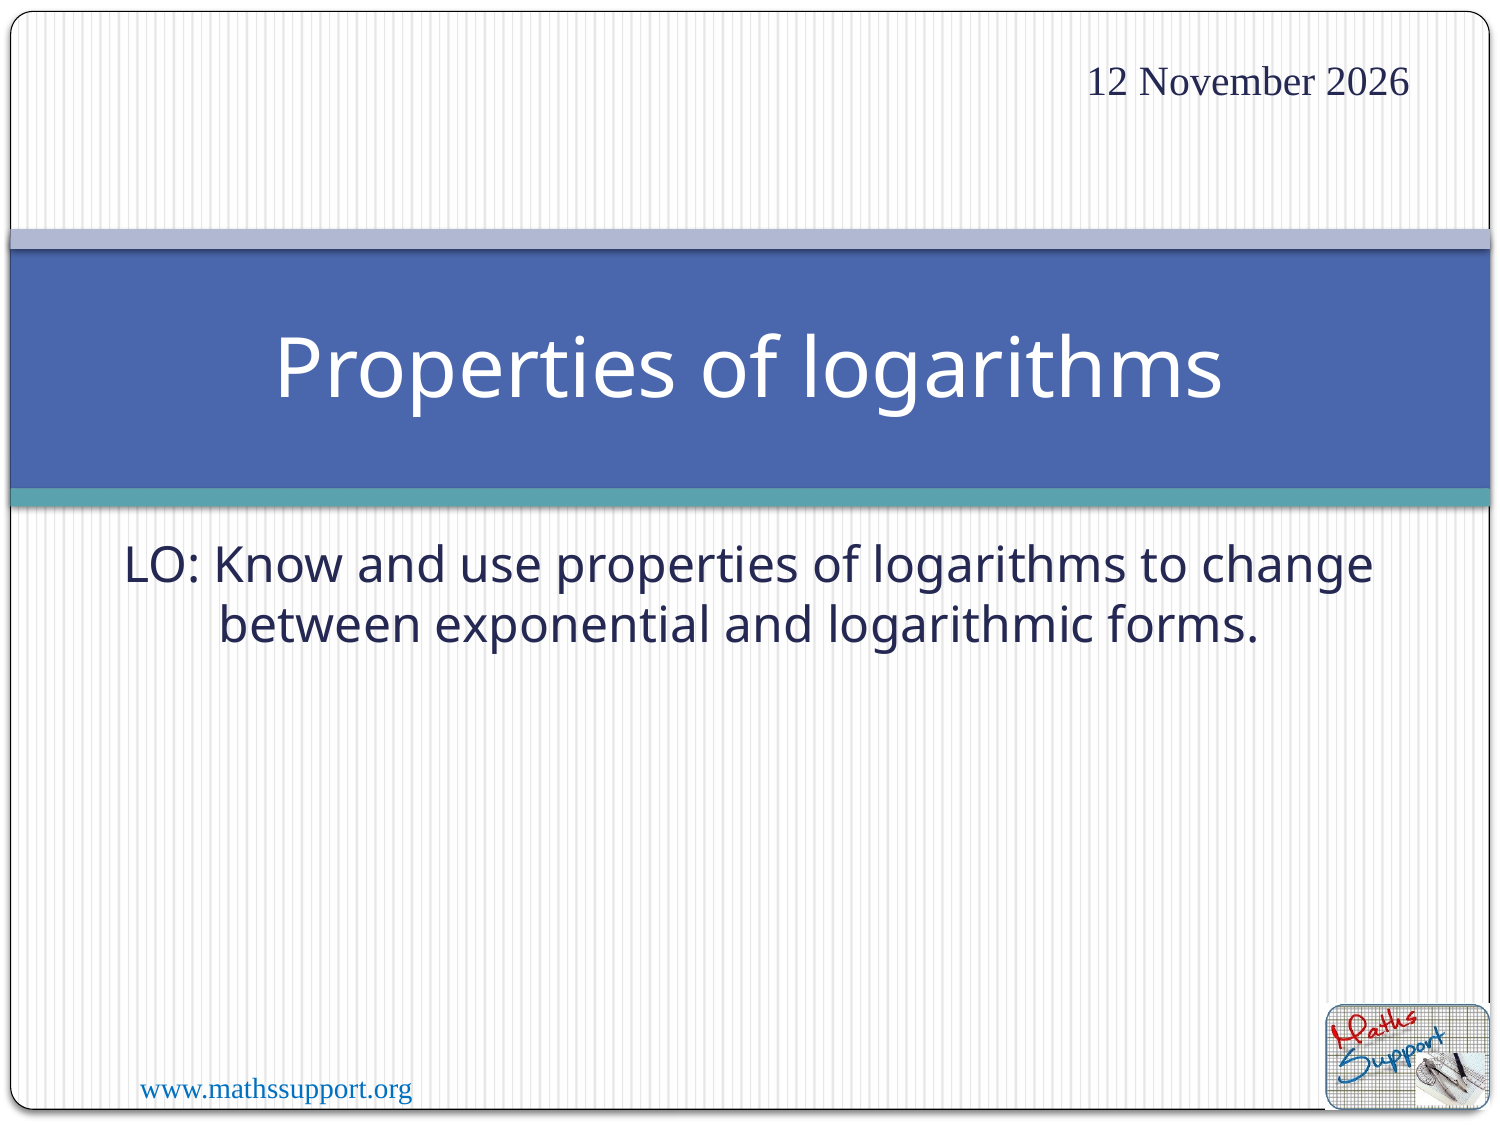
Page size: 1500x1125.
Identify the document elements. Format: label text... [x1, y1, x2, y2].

title Properties of logarithms [75, 247, 1425, 489]
subtitle LO: Know and use properties of logarithms to change between exponential and logarithmic forms. [108, 525, 1397, 788]
text_box [1323, 1003, 1485, 1109]
picture [1325, 1003, 1490, 1110]
text_box [131, 1067, 421, 1109]
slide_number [1018, 39, 1425, 118]
